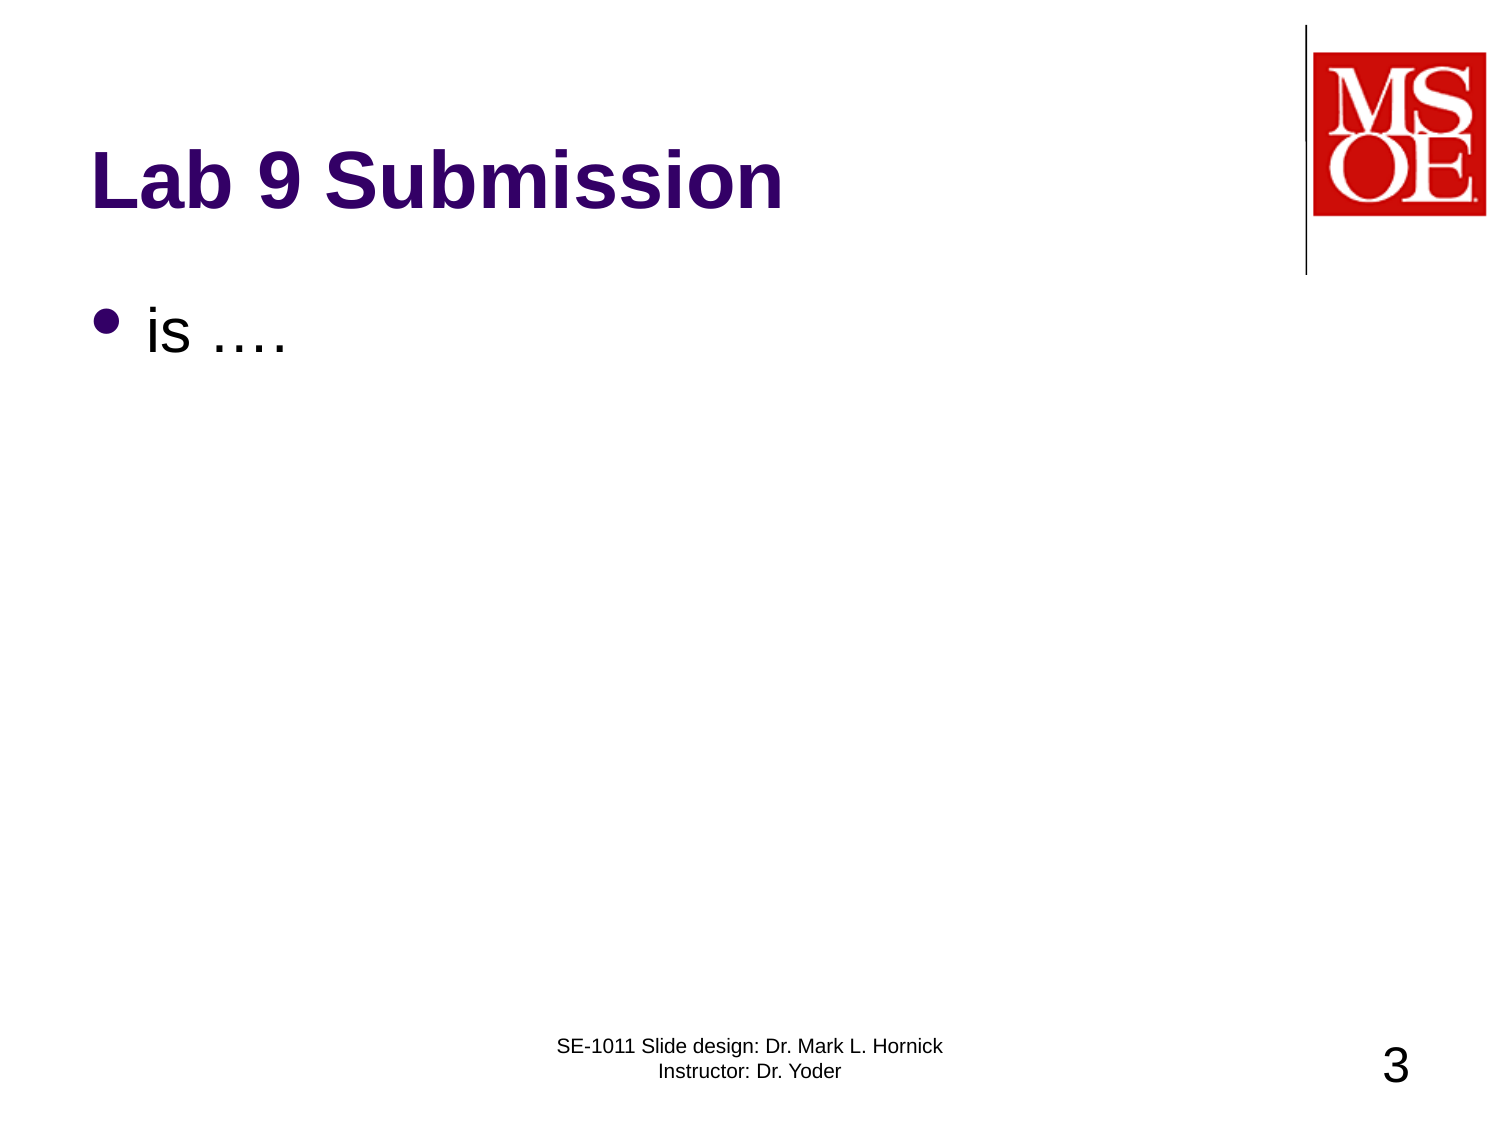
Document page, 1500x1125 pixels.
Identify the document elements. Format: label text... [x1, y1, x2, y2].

title Lab 9 Submission [74, 19, 1313, 233]
list is …. [74, 281, 1426, 1006]
slide_number 3 [1074, 1024, 1426, 1101]
footer SE-1011 Slide design: Dr. Mark L. Hornick Instructor: Dr. Yoder [512, 1024, 988, 1101]
picture [1313, 37, 1488, 232]
